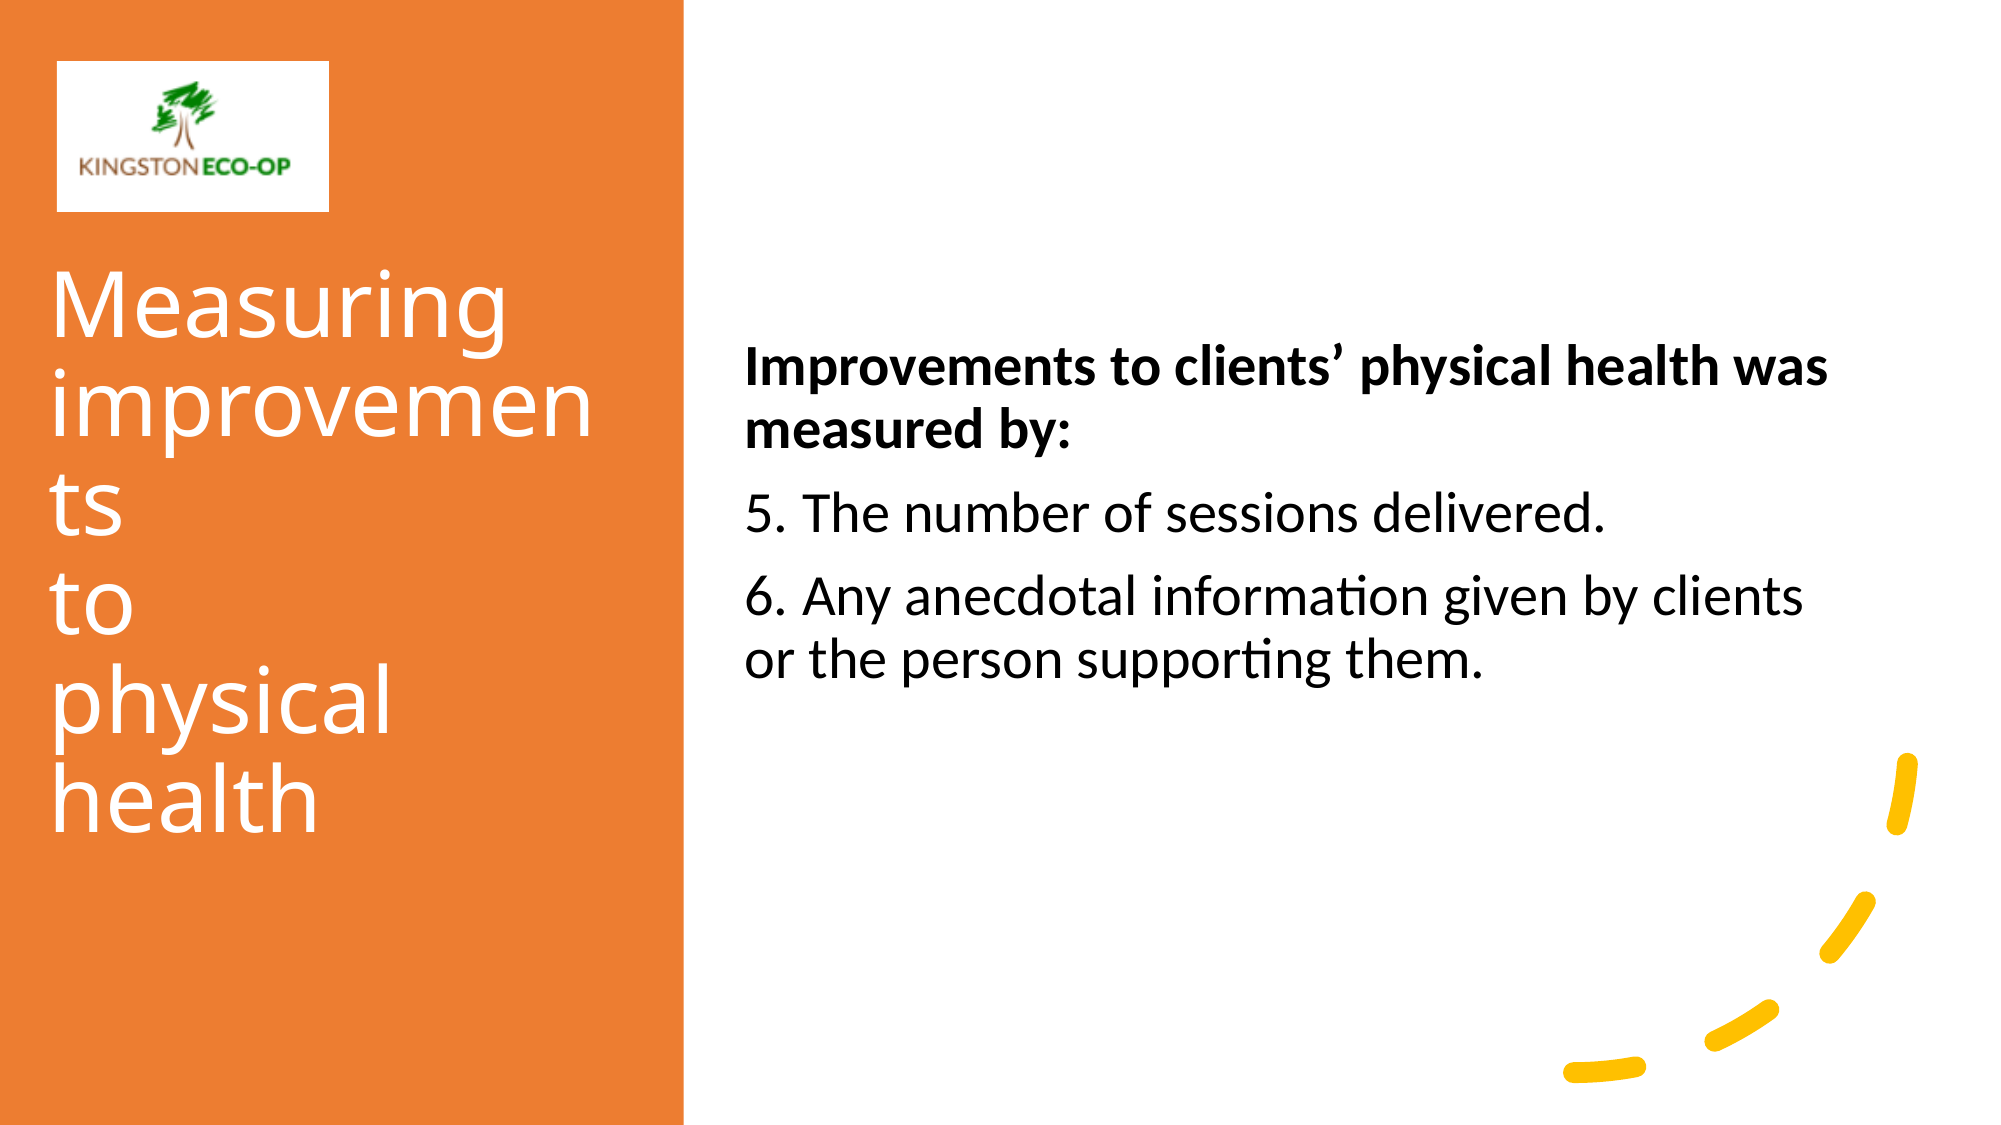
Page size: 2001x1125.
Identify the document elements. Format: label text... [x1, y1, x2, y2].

picture [56, 61, 329, 212]
list Improvements to clients’ physical health was measured by: 5. The number of sessions delivered. 6. Any anecdotal information given by clients or the person supporting them. [729, 97, 1863, 1014]
title Measuring improvements to physical health [34, 97, 638, 1014]
text_box [1572, 1014, 1764, 1074]
text_box [1863, 737, 1909, 907]
text_box [685, 0, 2000, 1125]
text_box [0, 0, 685, 1125]
